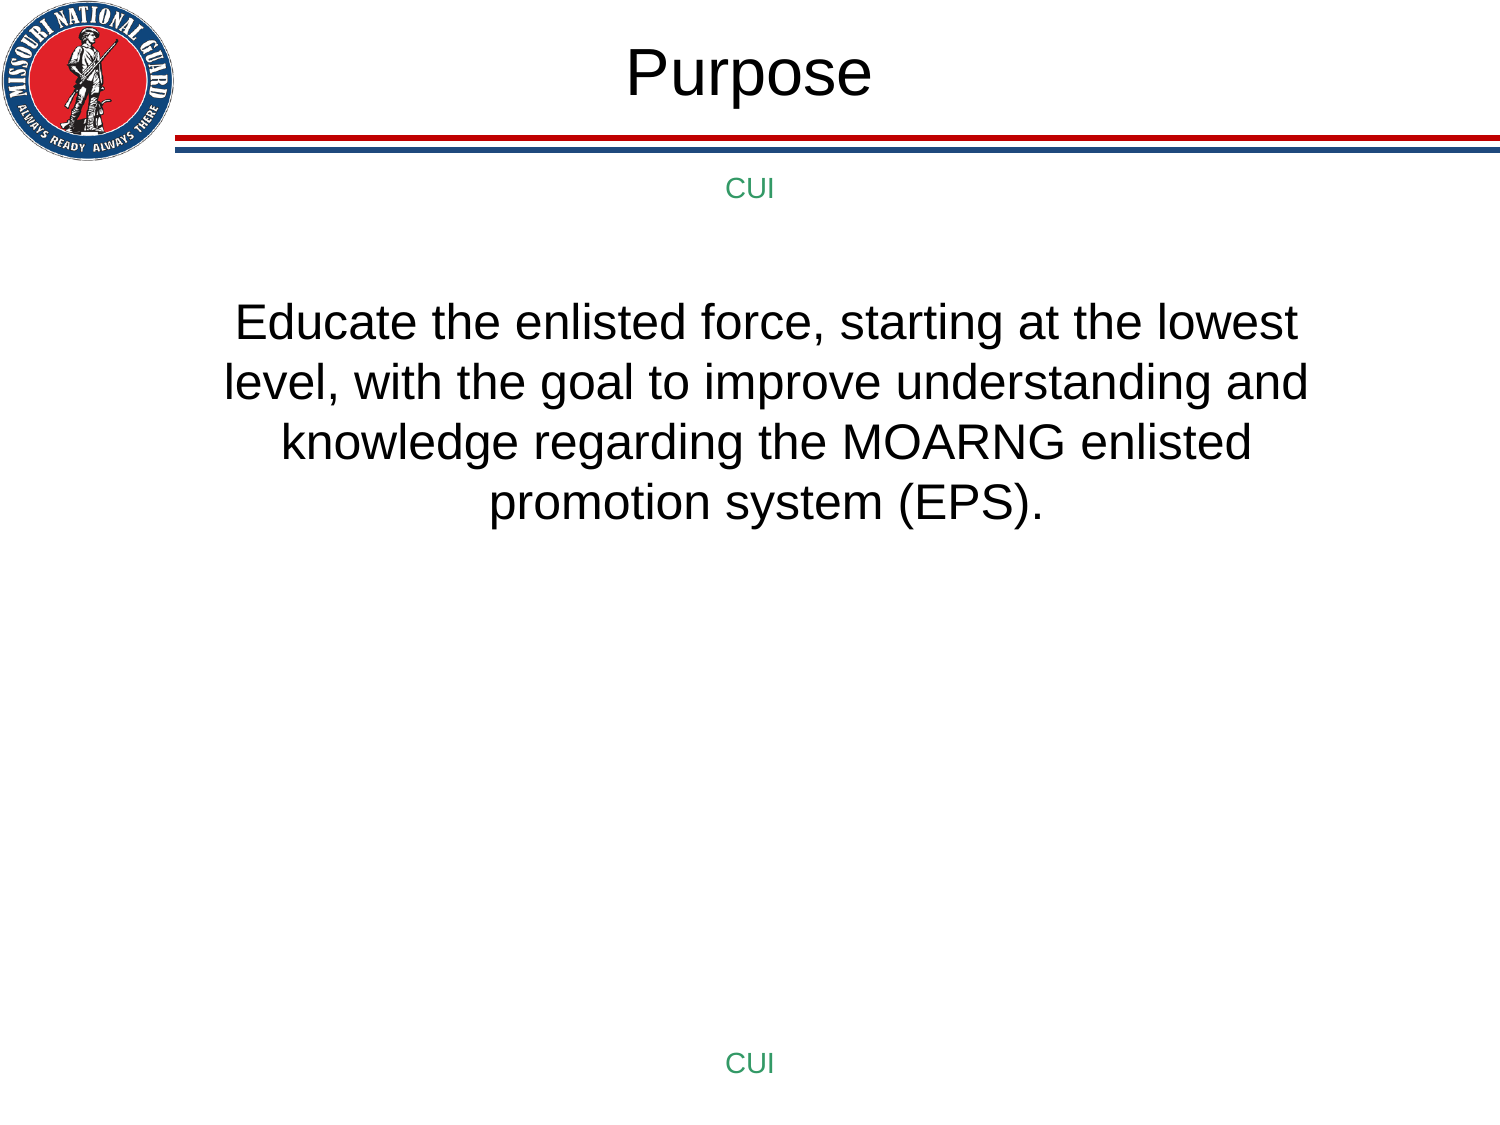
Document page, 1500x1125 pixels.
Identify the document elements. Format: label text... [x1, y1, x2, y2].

picture [0, 138, 175, 162]
title Purpose [0, 0, 1500, 138]
list Educate the enlisted force, starting at the lowest level, with the goal to improve understanding and knowledge regarding the MOARNG enlisted promotion system (EPS). [131, 149, 1369, 768]
